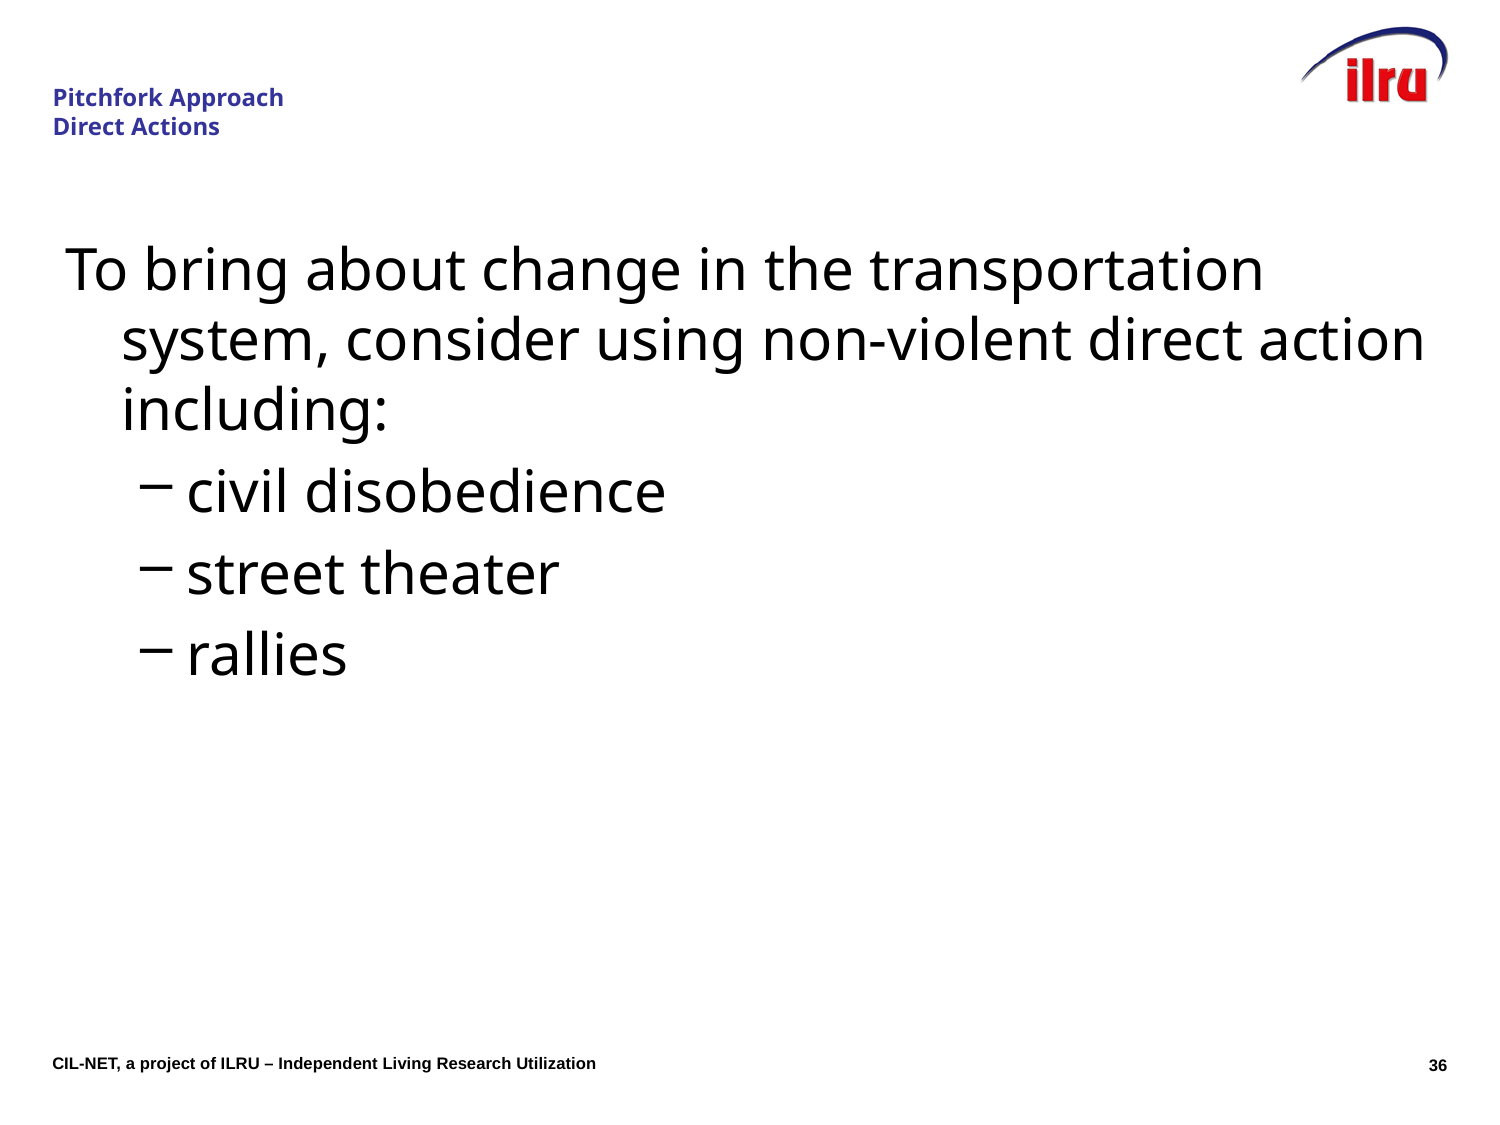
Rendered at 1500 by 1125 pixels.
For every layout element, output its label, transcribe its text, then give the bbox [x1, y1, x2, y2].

slide_number 35 [1074, 1047, 1463, 1088]
picture [1299, 24, 1463, 103]
title Pitchfork Approach Direct Actions [37, 44, 1426, 176]
list To bring about change in the transportation system, consider using non-violent direct action including: civil disobedience street theater rallies [49, 224, 1463, 938]
